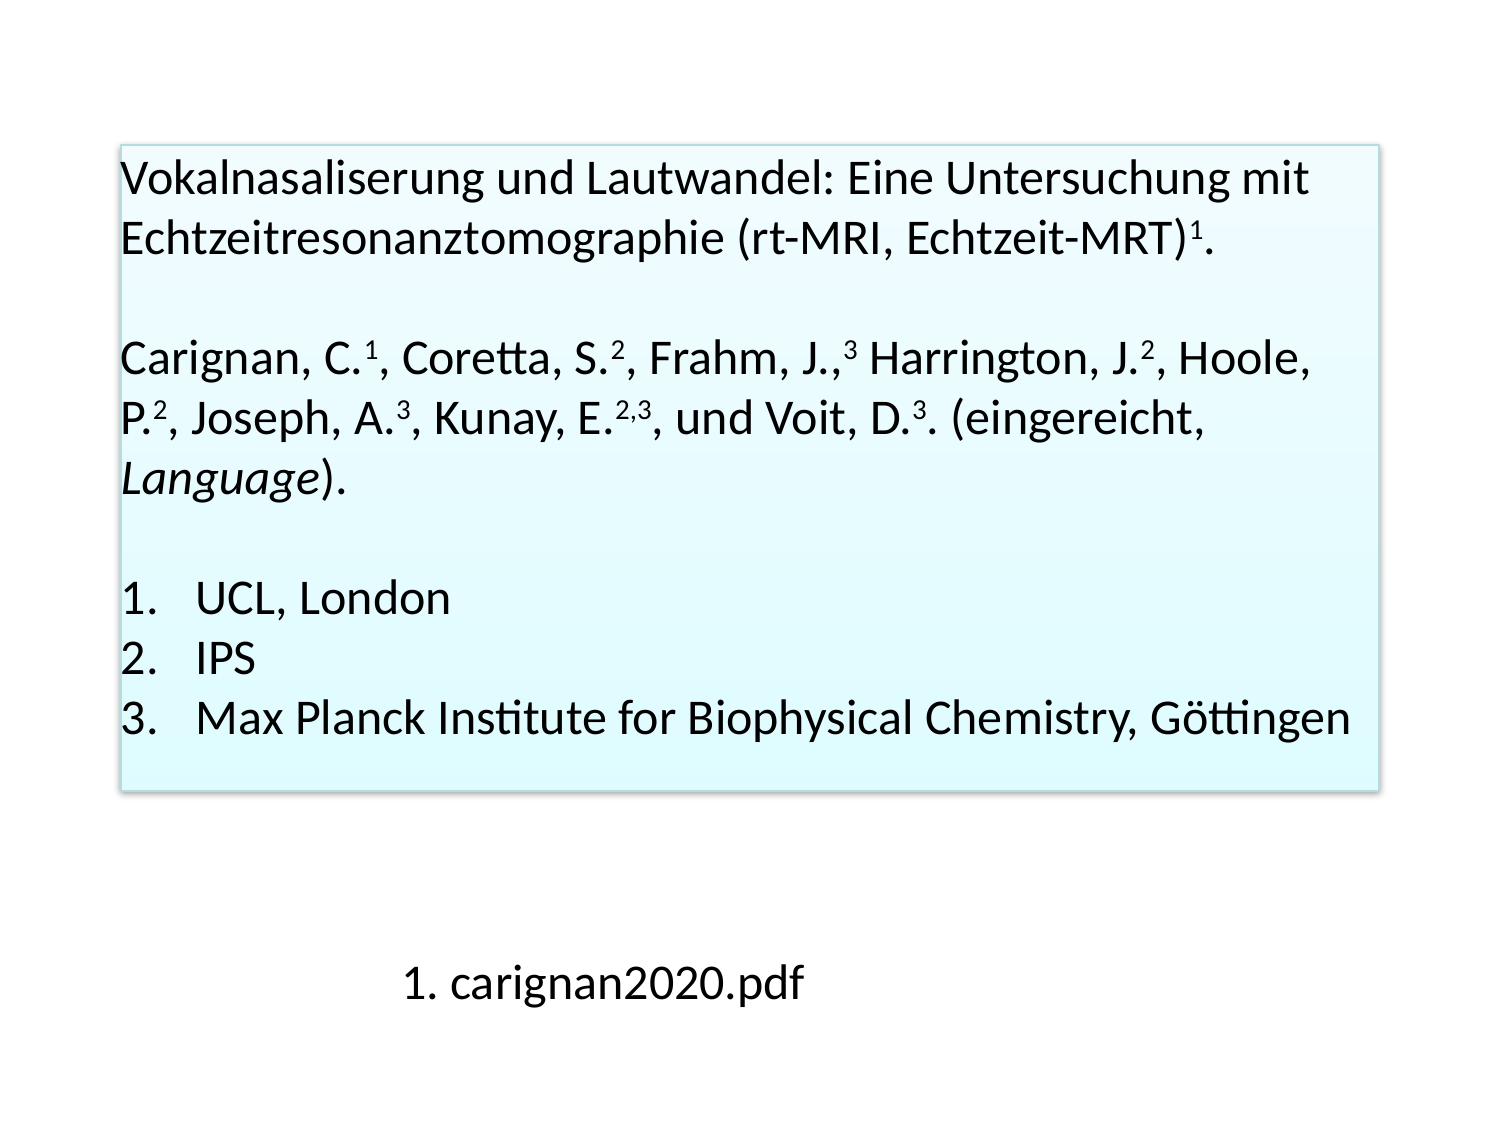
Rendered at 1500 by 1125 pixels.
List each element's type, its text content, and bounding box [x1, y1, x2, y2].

text_box 1. carignan2020.pdf [386, 942, 875, 1017]
text_box Vokalnasaliserung und Lautwandel: Eine Untersuchung mit Echtzeitresonanztomographie (rt-MRI, Echtzeit-MRT)1. Carignan, C.1, Coretta, S.2, Frahm, J.,3 Harrington, J.2, Hoole, P.2, Joseph, A.3, Kunay, E.2,3, und Voit, D.3. (eingereicht, Language). UCL, London IPS Max Planck Institute for Biophysical Chemistry, Göttingen [120, 144, 1380, 792]
